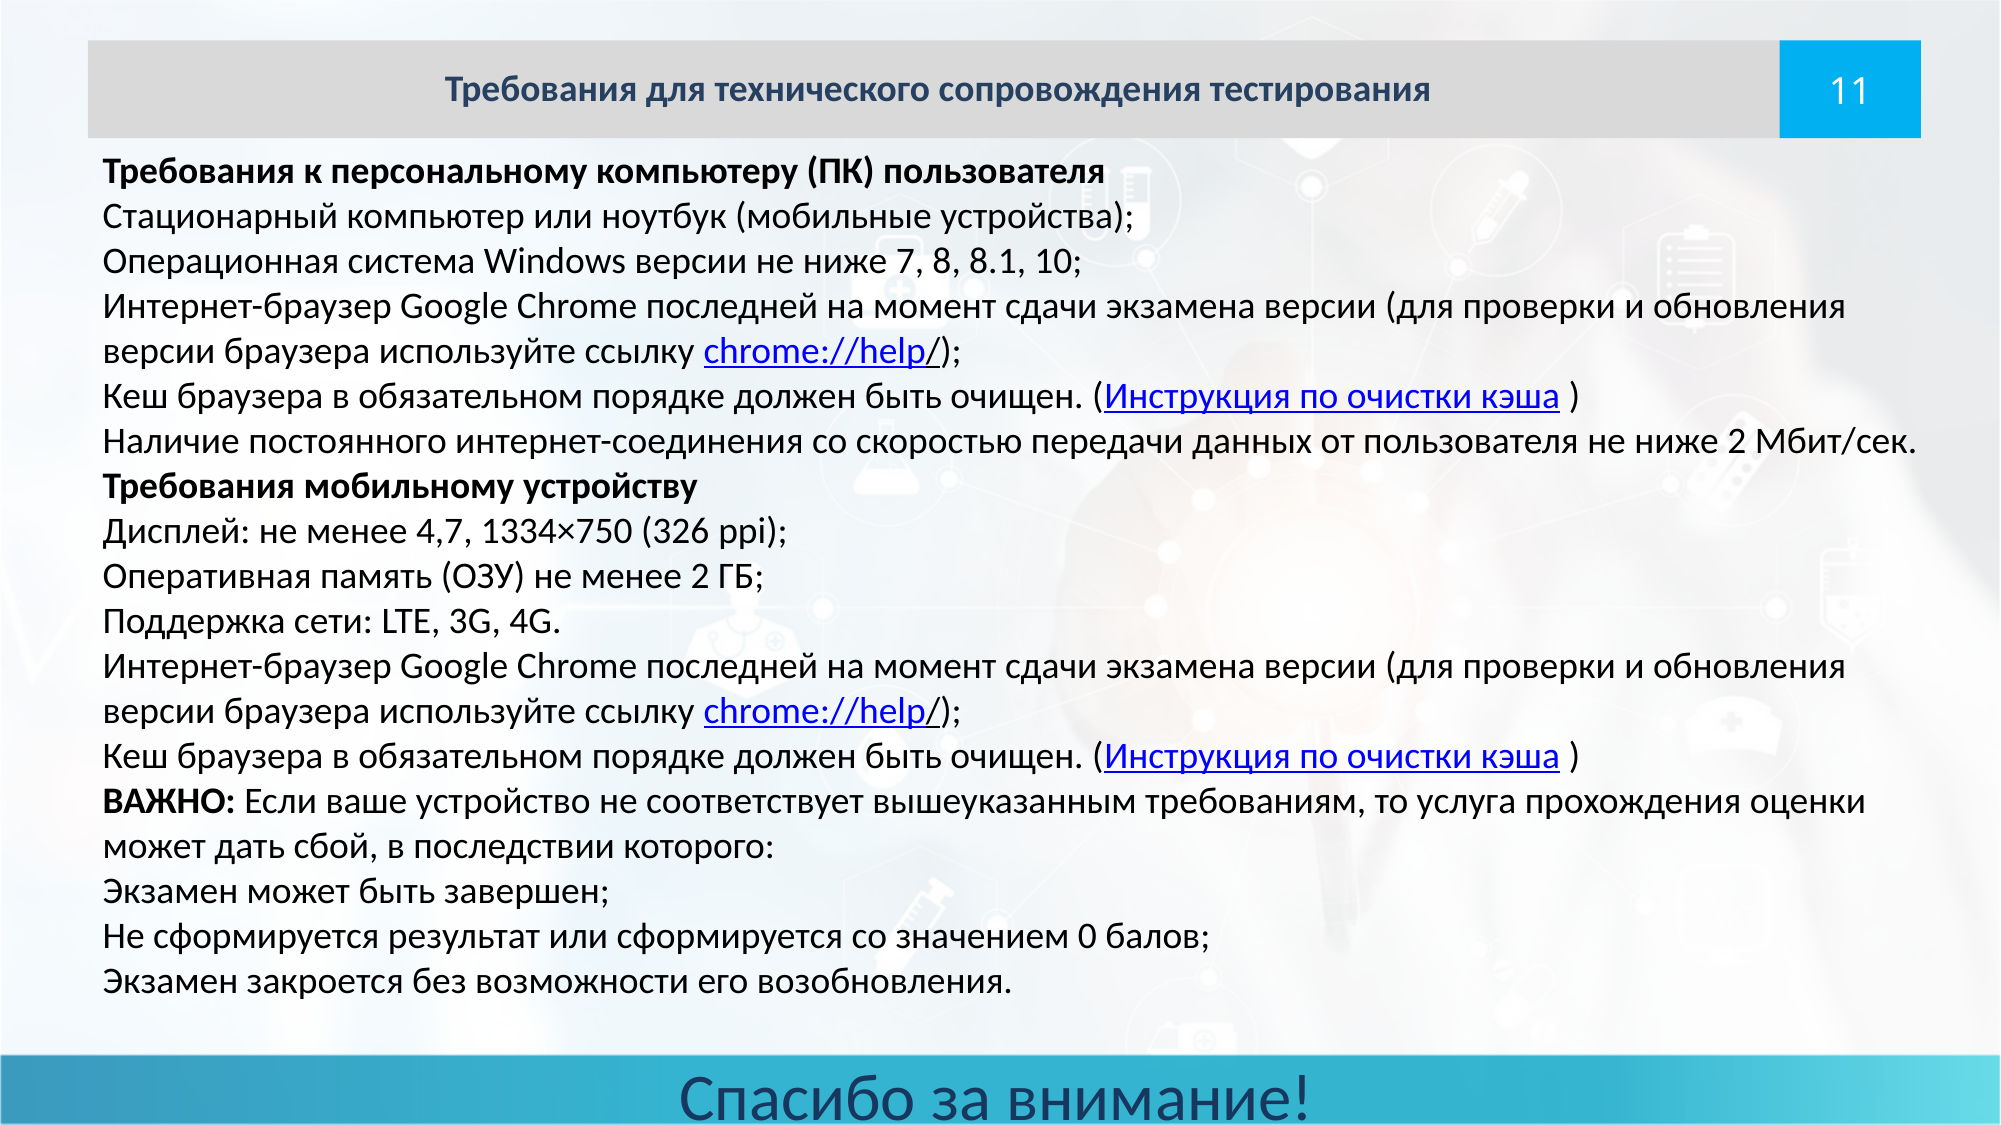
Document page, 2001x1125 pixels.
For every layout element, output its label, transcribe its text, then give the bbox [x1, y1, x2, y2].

picture [0, 0, 2001, 1125]
text_box Требования для технического сопровождения тестирования [86, 38, 1782, 140]
text_box Требования к персональному компьютеру (ПК) пользователя Стационарный компьютер или ноутбук (мобильные устройства); Операционная система Windows версии не ниже 7, 8, 8.1, 10; Интернет-браузер Google Chrome последней на момент сдачи экзамена версии (для проверки и обновления версии браузера используйте ссылку chrome://help/); Кеш браузера в обязательном порядке должен быть очищен. (Инструкция по очистки кэша ) Наличие постоянного интернет-соединения со скоростью передачи данных от пользователя не ниже 2 Мбит/сек. Требования мобильному устройству Дисплей: не менее 4,7, 1334×750 (326 ppi); Оперативная память (ОЗУ) не менее 2 ГБ; Поддержка сети: LTE, 3G, 4G. Интернет-браузер Google Chrome последней на момент сдачи экзамена версии (для проверки и обновления версии браузера используйте ссылку chrome://help/); Кеш браузера в обязательном порядке должен быть очищен. (Инструкция по очистки кэша ) ВАЖНО: Если ваше устройство не соответствует вышеуказанным требованиям, то услуга прохождения оценки может дать сбой, в последствии которого: Экзамен может быть завершен; Не сформируется результат или сформируется со значением 0 балов; Экзамен закроется без возможности его возобновления. [87, 138, 1957, 1054]
title Спасибо за внимание! [87, 1062, 1921, 1125]
text_box 11 [1779, 40, 1921, 139]
